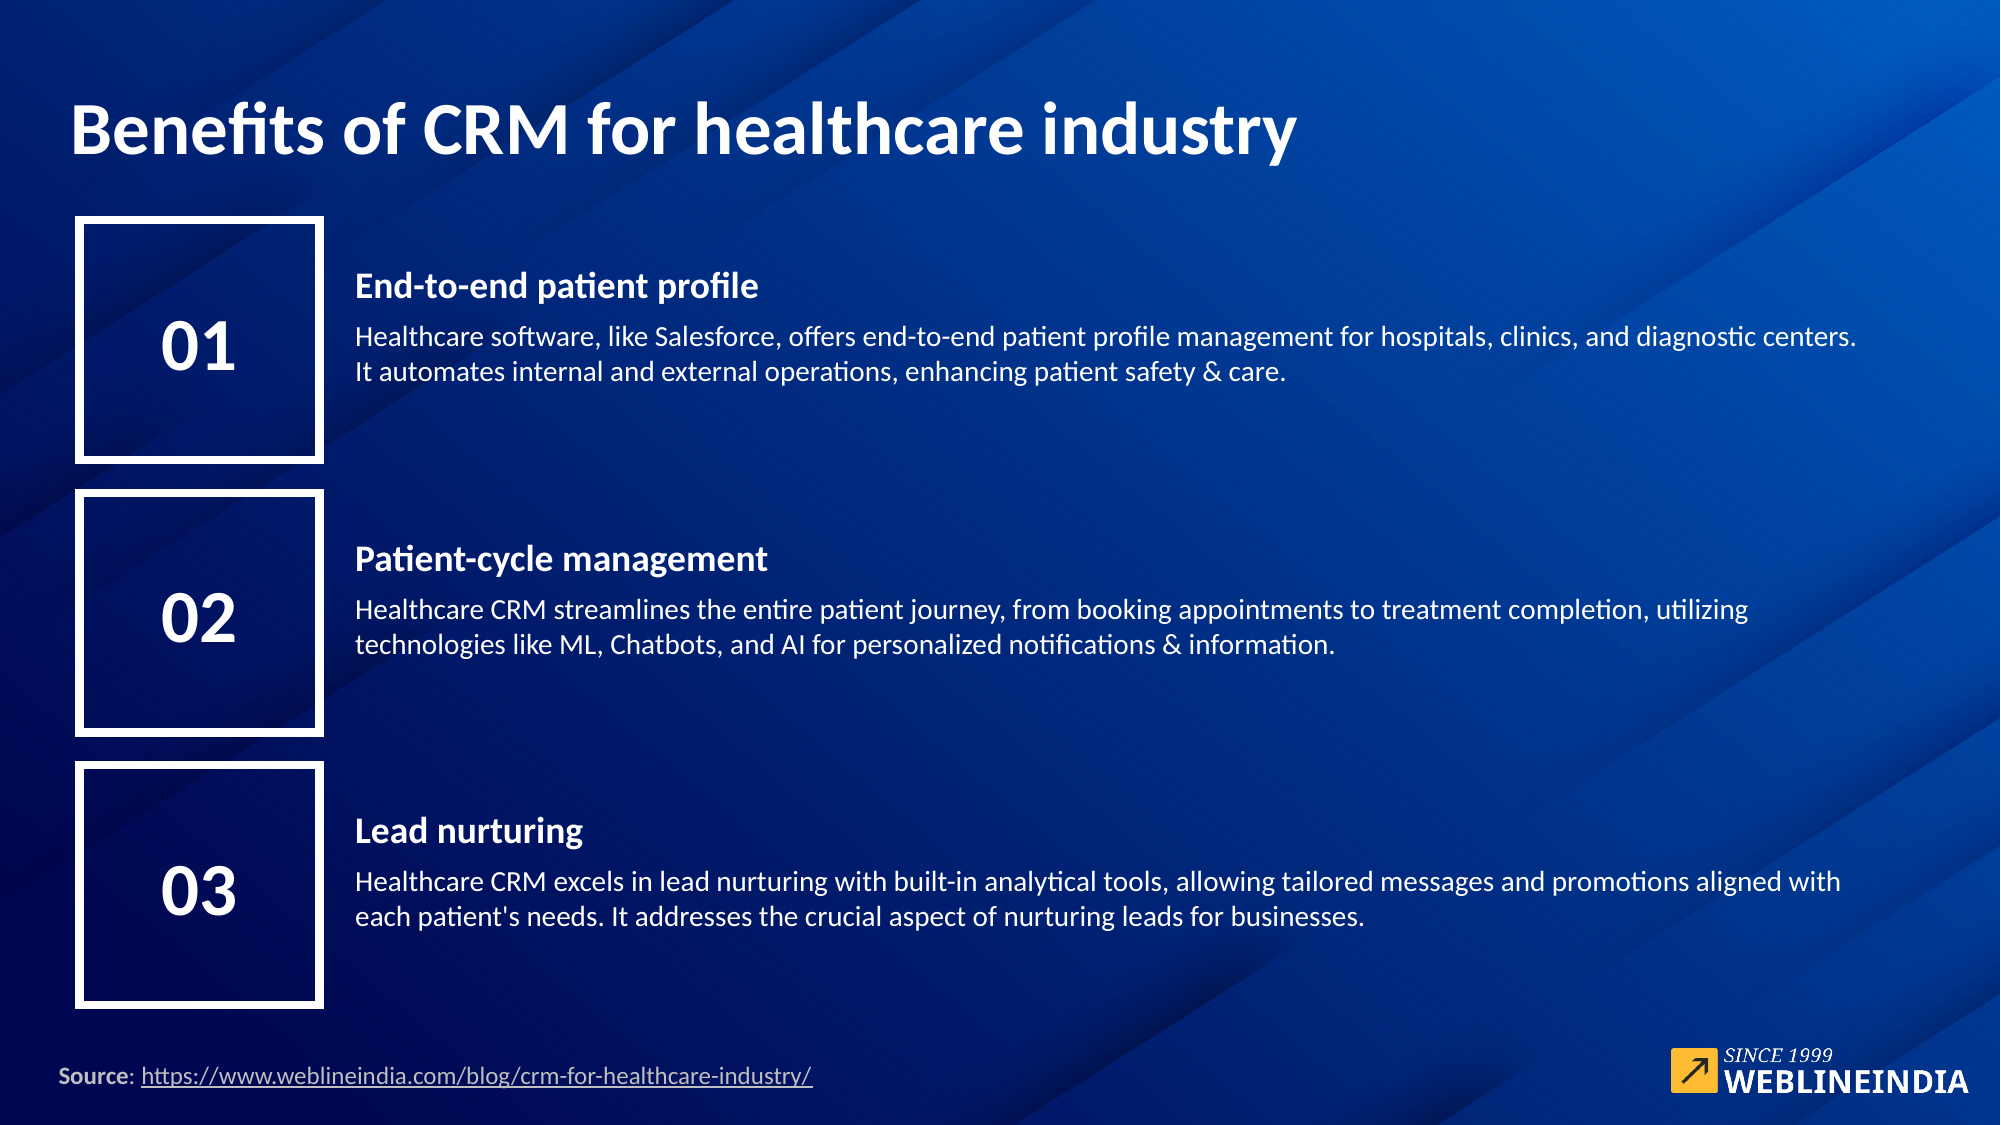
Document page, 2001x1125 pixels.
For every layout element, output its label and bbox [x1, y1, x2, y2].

picture [0, 0, 2000, 1125]
text_box [79, 492, 1900, 733]
text_box [43, 1046, 1969, 1096]
text_box [79, 220, 1900, 461]
text_box [79, 765, 1900, 1006]
